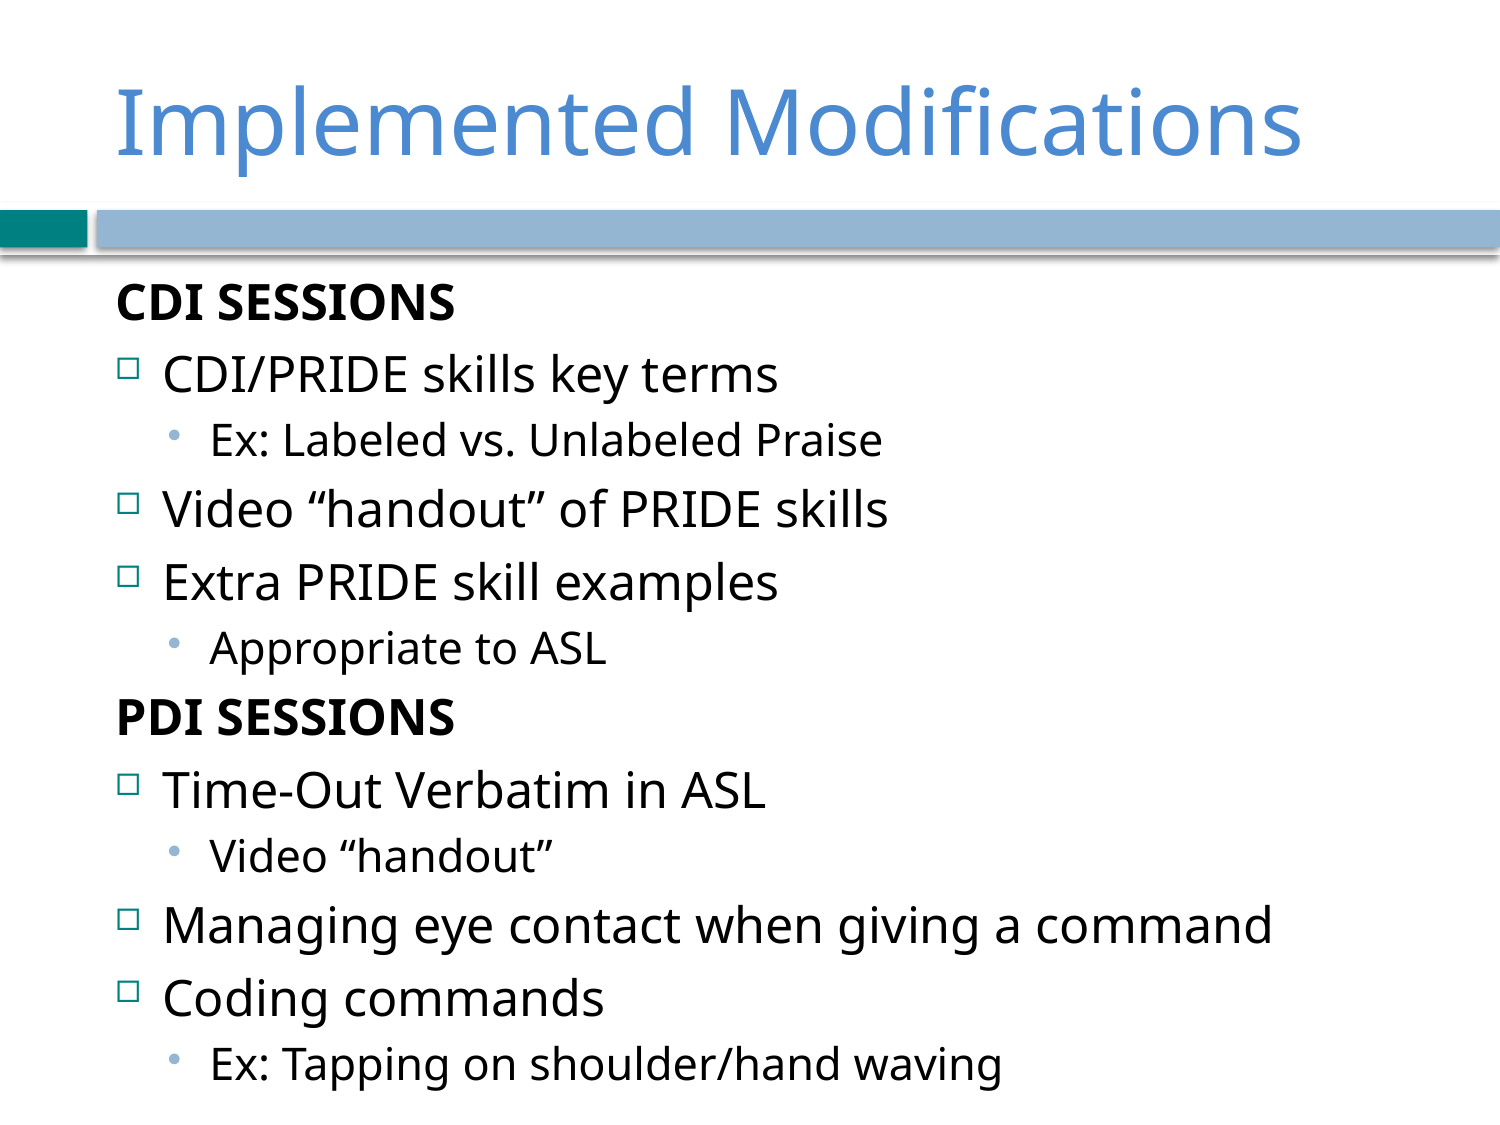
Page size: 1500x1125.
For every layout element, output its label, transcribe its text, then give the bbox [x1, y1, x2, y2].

list CDI SESSIONS CDI/PRIDE skills key terms Ex: Labeled vs. Unlabeled Praise Video “handout” of PRIDE skills Extra PRIDE skill examples Appropriate to ASL PDI SESSIONS Time-Out Verbatim in ASL Video “handout” Managing eye contact when giving a command Coding commands Ex: Tapping on shoulder/hand waving [100, 262, 1438, 1097]
title Implemented Modifications [100, 37, 1438, 200]
